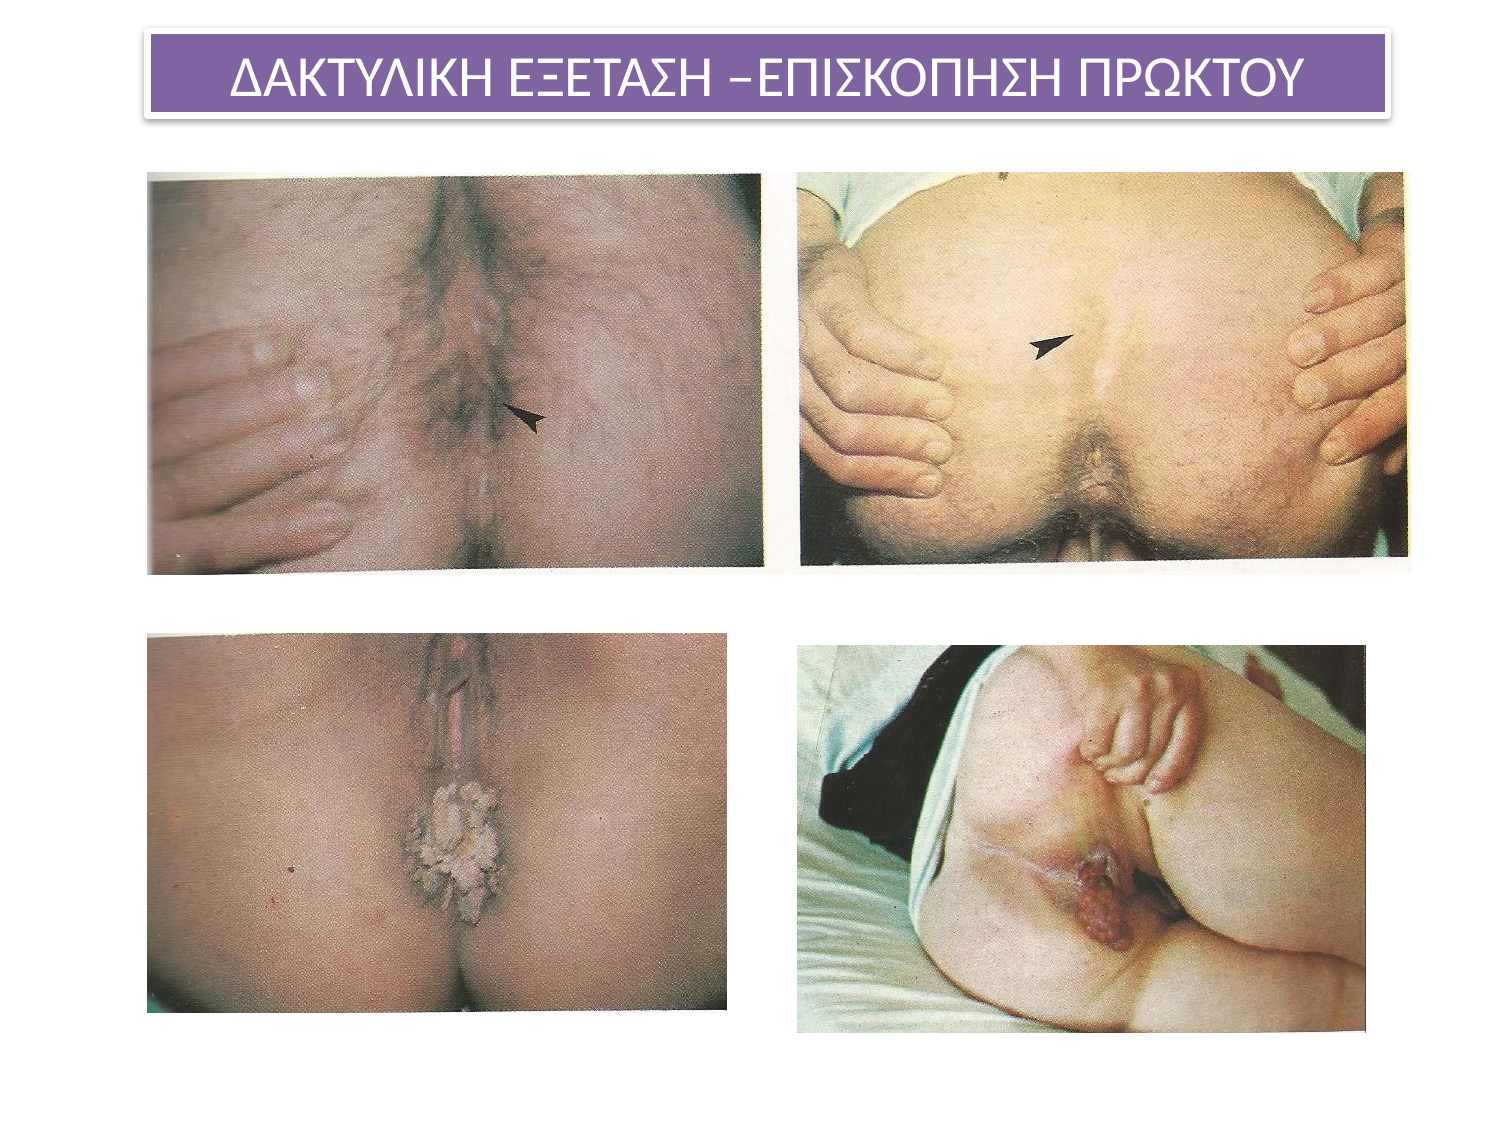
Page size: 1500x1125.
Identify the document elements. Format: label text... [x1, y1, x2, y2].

picture [147, 633, 727, 1013]
text_box ΔΑΚΤΥΛΙΚΗ ΕΞΕΤΑΣΗ –ΕΠΙΣΚΟΠΗΣΗ ΠΡΩΚΤΟΥ [144, 28, 1391, 119]
picture [147, 172, 1412, 575]
picture [796, 644, 1366, 1033]
